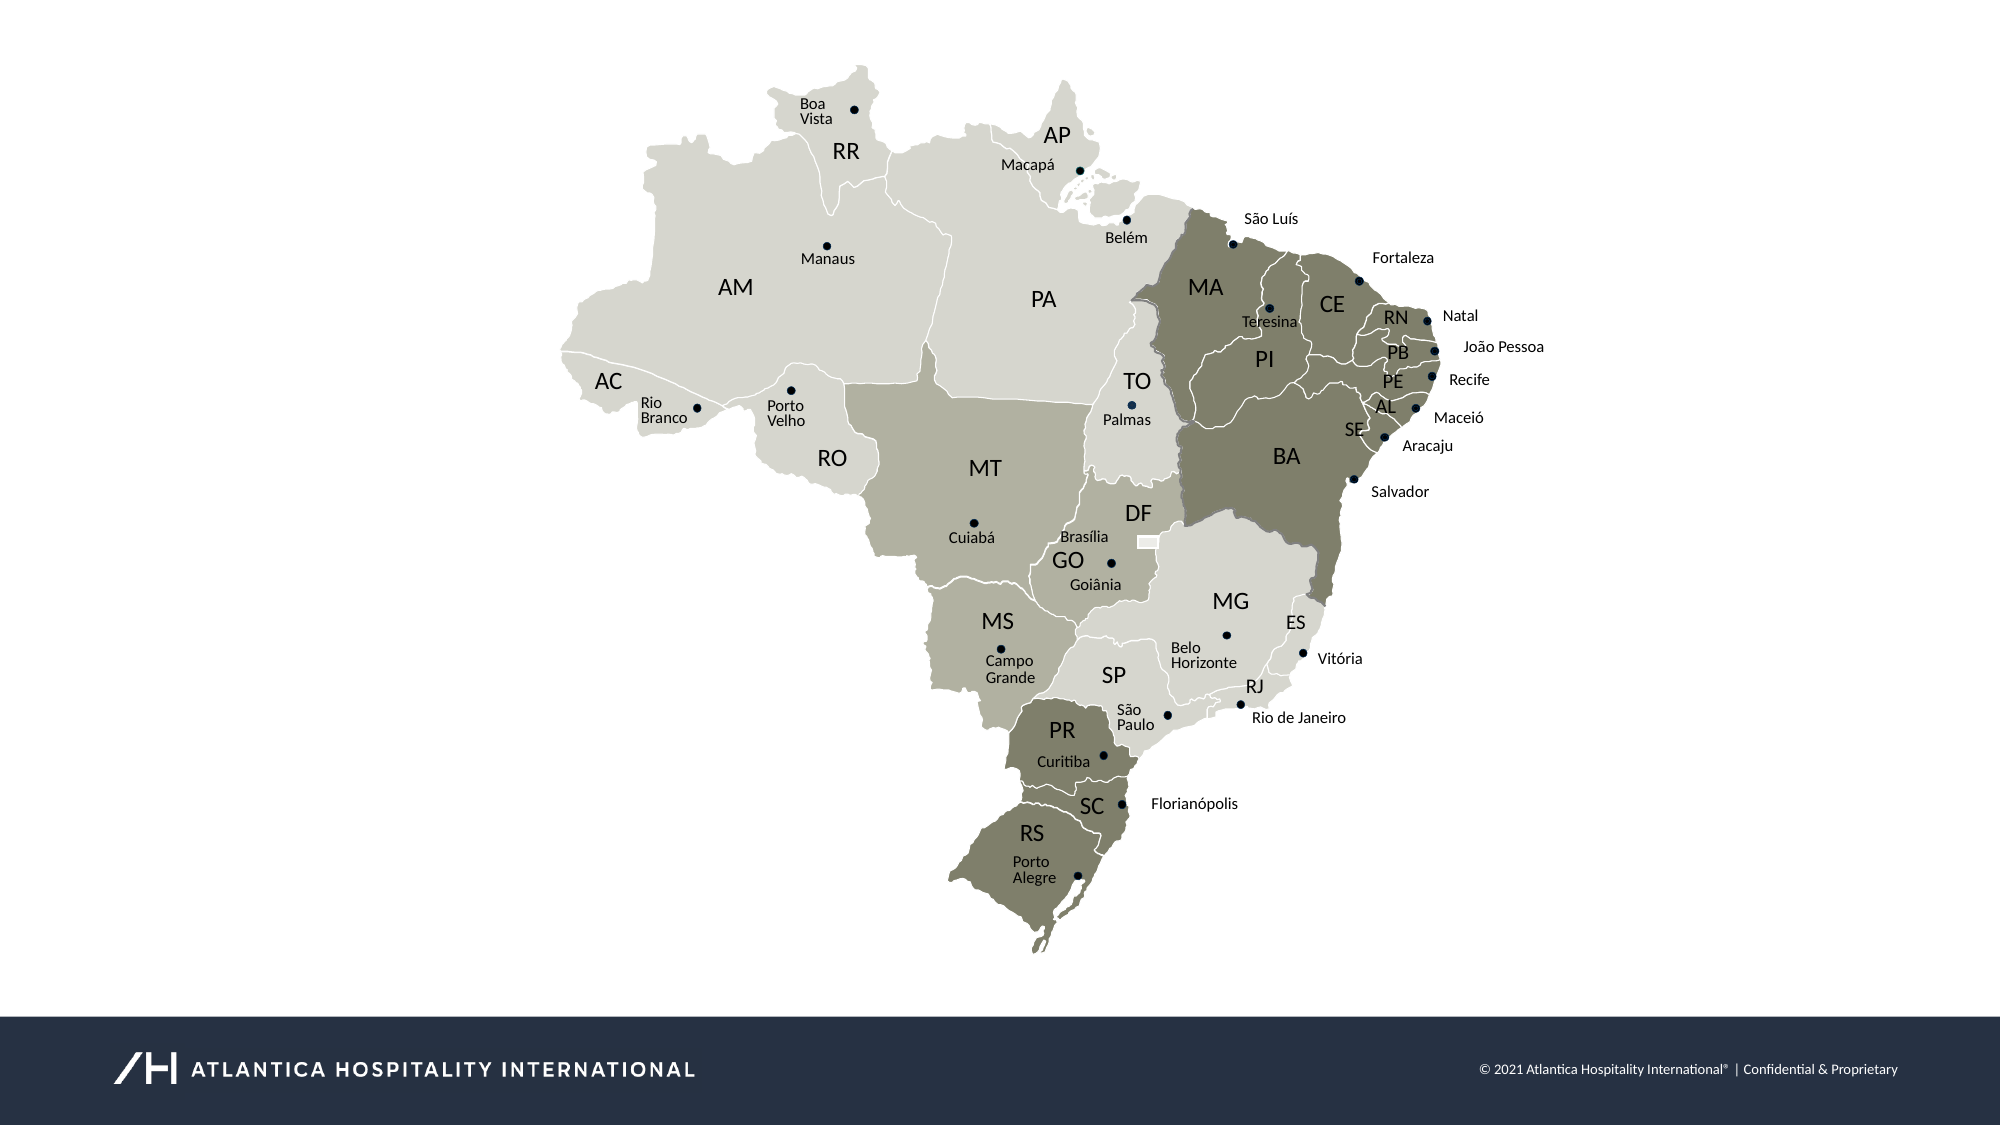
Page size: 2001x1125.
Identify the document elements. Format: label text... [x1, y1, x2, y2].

text_box Aracaju [1441, 439, 1454, 455]
text_box Maceió [1441, 411, 1485, 427]
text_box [947, 734, 1140, 955]
text_box Recife [1449, 373, 1491, 389]
text_box Florianópolis [1151, 792, 1239, 813]
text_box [850, 105, 859, 114]
text_box Rio de Janeiro [1326, 711, 1347, 727]
picture [110, 1043, 702, 1100]
text_box Natal [1442, 309, 1479, 325]
text_box João Pessoa [1463, 340, 1545, 356]
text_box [1186, 207, 1441, 608]
text_box Vitória [1326, 652, 1364, 668]
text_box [559, 64, 1196, 498]
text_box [1140, 507, 1326, 760]
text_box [843, 340, 1186, 734]
